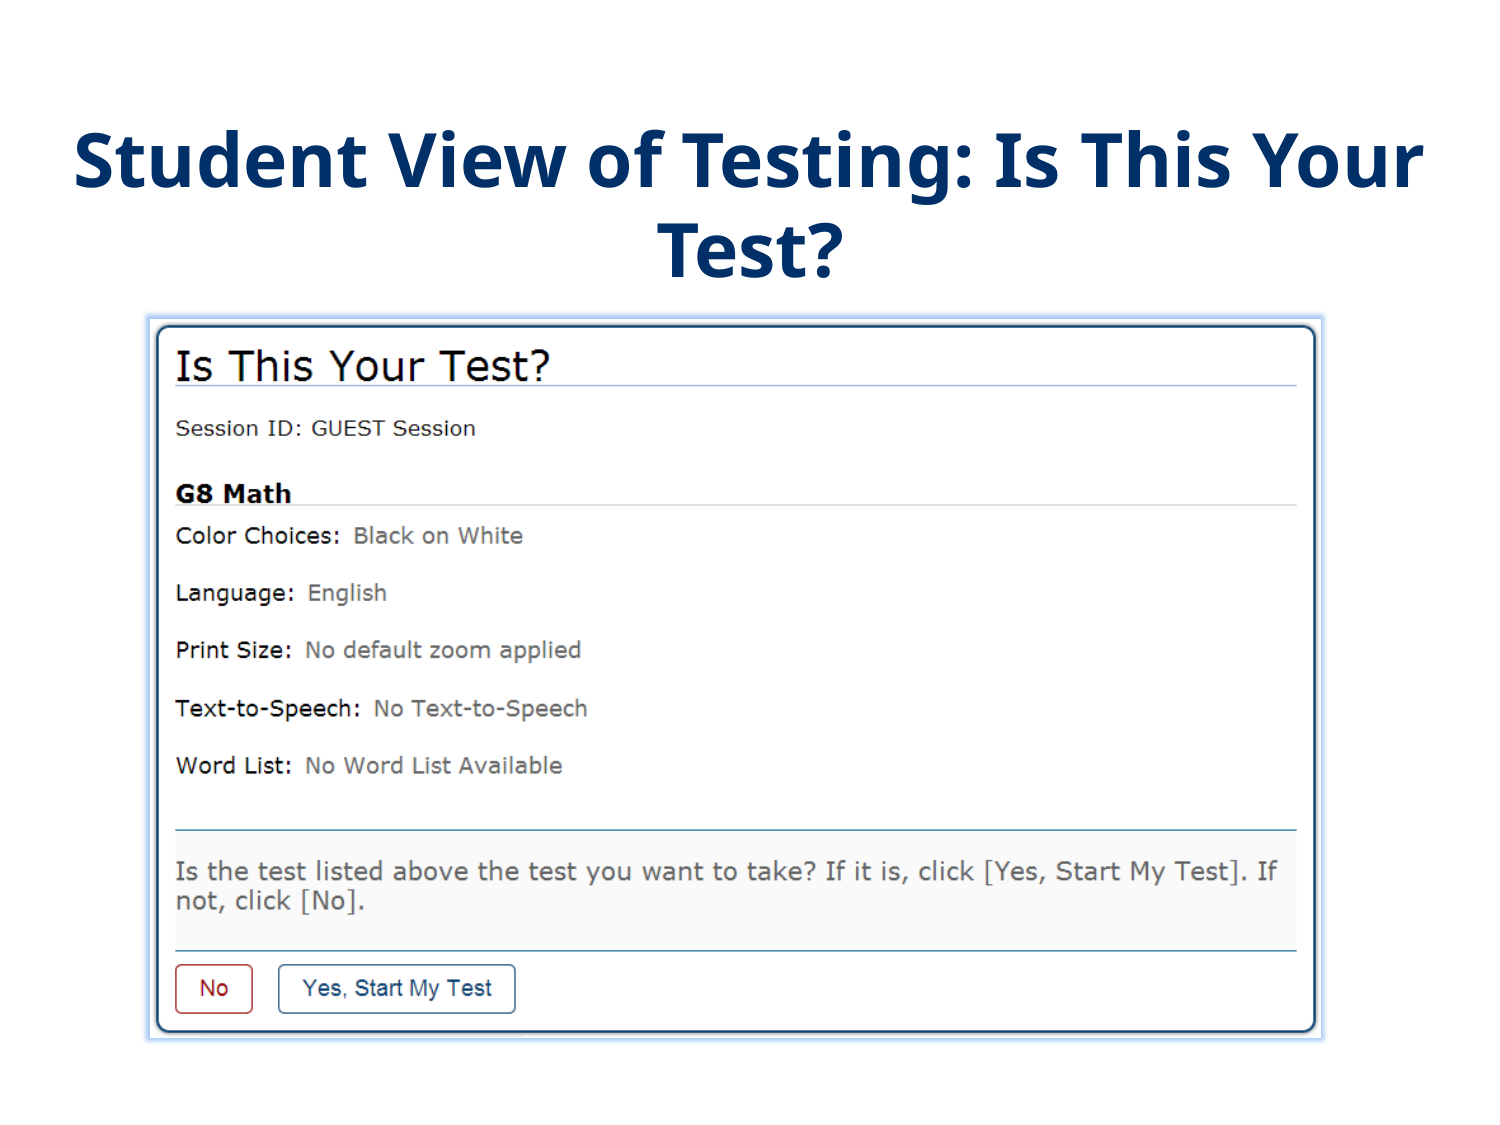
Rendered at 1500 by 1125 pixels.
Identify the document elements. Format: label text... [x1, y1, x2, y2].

picture [149, 318, 1321, 1038]
text_box Student View of Testing: Is This Your Test? [0, 149, 1500, 255]
text_box [99, 299, 1400, 381]
